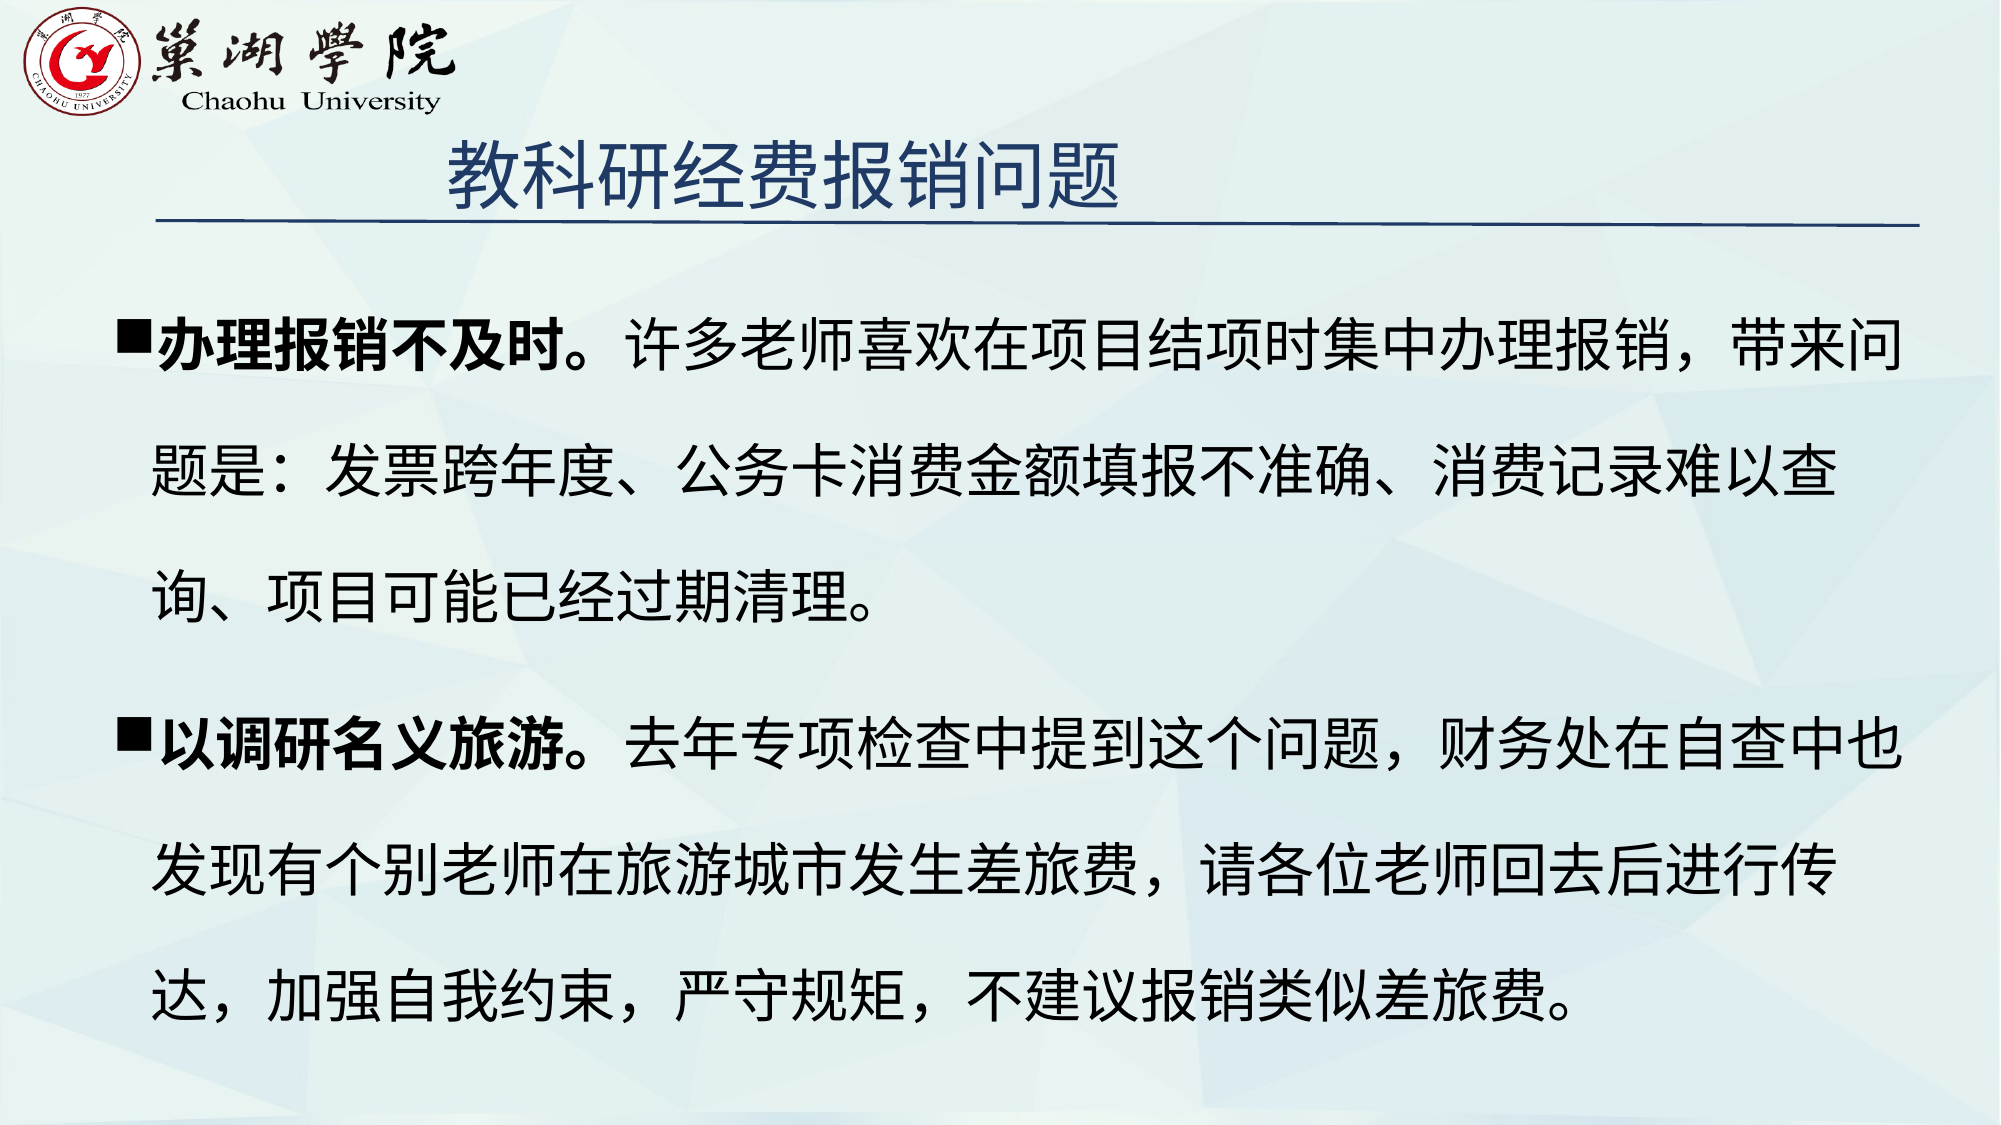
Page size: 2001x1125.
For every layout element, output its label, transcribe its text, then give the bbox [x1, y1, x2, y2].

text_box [155, 220, 1920, 226]
picture [0, 0, 2001, 1125]
text_box 教科研经费报销问题 [431, 120, 1374, 220]
list 办理报销不及时。许多老师喜欢在项目结项时集中办理报销，带来问题是：发票跨年度、公务卡消费金额填报不准确、消费记录难以查询、项目可能已经过期清理。 以调研名义旅游。去年专项检查中提到这个问题，财务处在自查中也发现有个别老师在旅游城市发生差旅费，请各位老师回去后进行传达，加强自我约束，严守规矩，不建议报销类似差旅费。 [97, 244, 1962, 1090]
